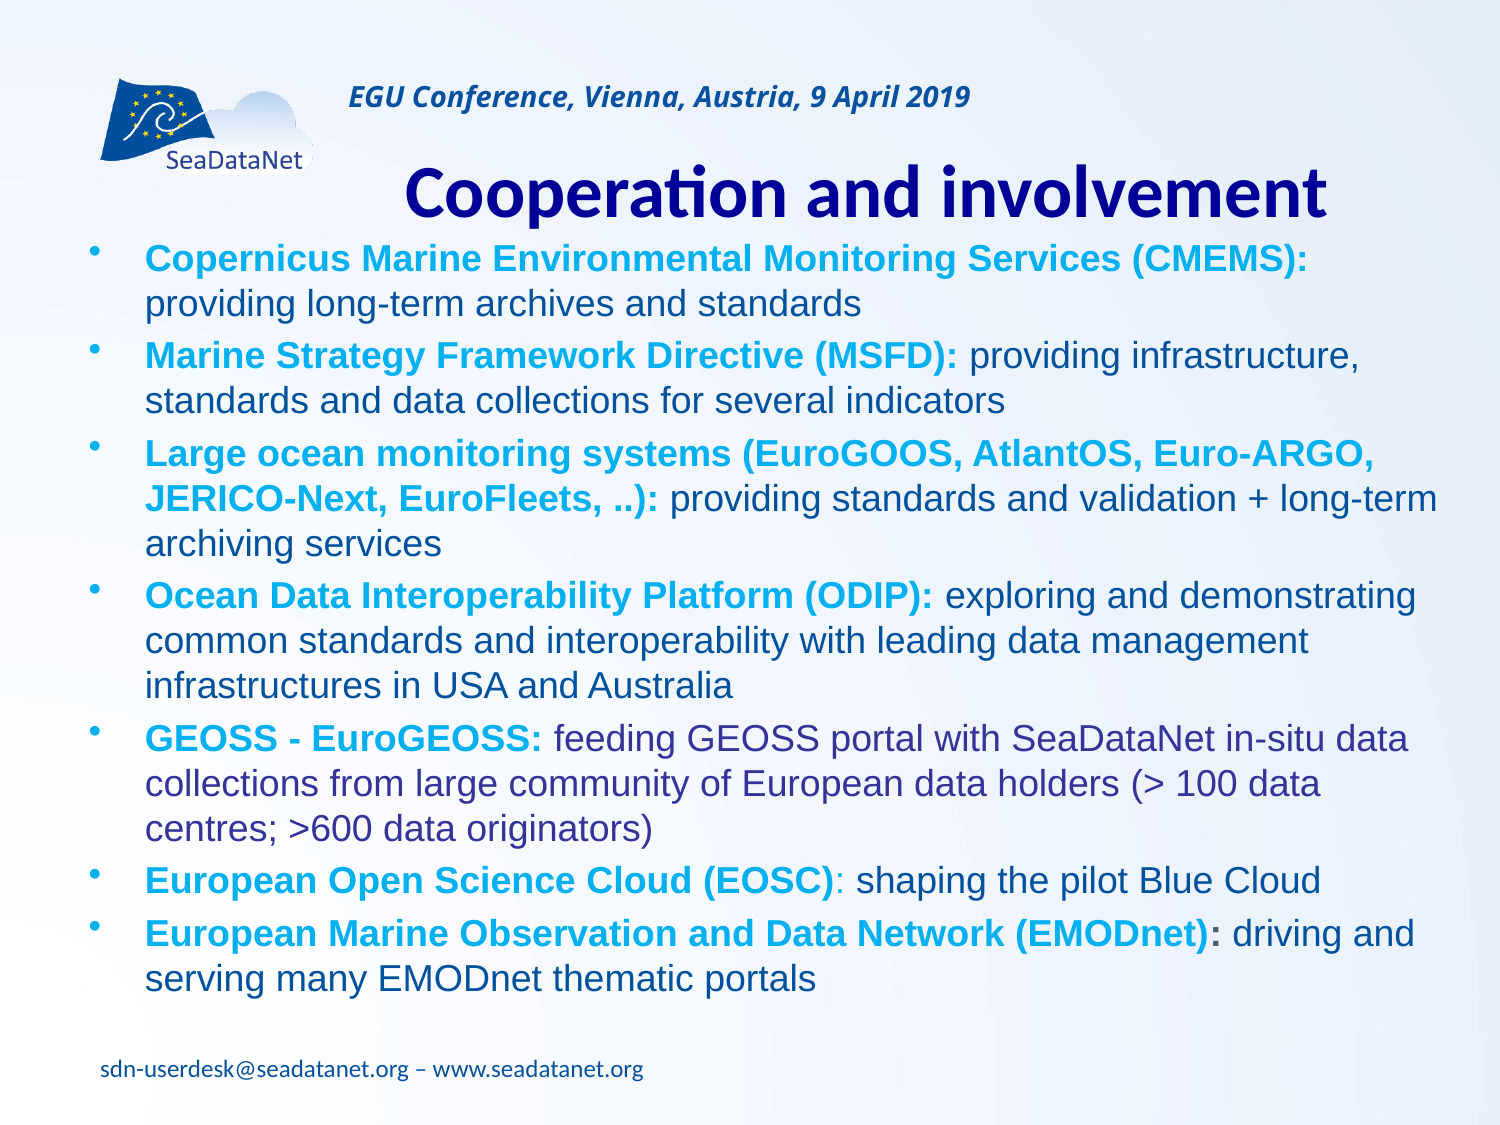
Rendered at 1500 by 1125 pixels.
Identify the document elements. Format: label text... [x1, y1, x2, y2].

picture [0, 0, 1500, 1125]
footer EGU Conference, Vienna, Austria, 9 April 2019 [348, 78, 998, 114]
title Cooperation and involvement [336, 142, 1329, 233]
list Copernicus Marine Environmental Monitoring Services (CMEMS): providing long-term archives and standards Marine Strategy Framework Directive (MSFD): providing infrastructure, standards and data collections for several indicators Large ocean monitoring systems (EuroGOOS, AtlantOS, Euro-ARGO, JERICO-Next, EuroFleets, ..): providing standards and validation + long-term archiving services Ocean Data Interoperability Platform (ODIP): exploring and demonstrating common standards and interoperability with leading data management infrastructures in USA and Australia GEOSS - EuroGEOSS: feeding GEOSS portal with SeaDataNet in-situ data collections from large community of European data holders (> 100 data centres; >600 data originators) European Open Science Cloud (EOSC): shaping the pilot Blue Cloud European Marine Observation and Data Network (EMODnet): driving and serving many EMODnet thematic portals [88, 233, 1448, 1016]
